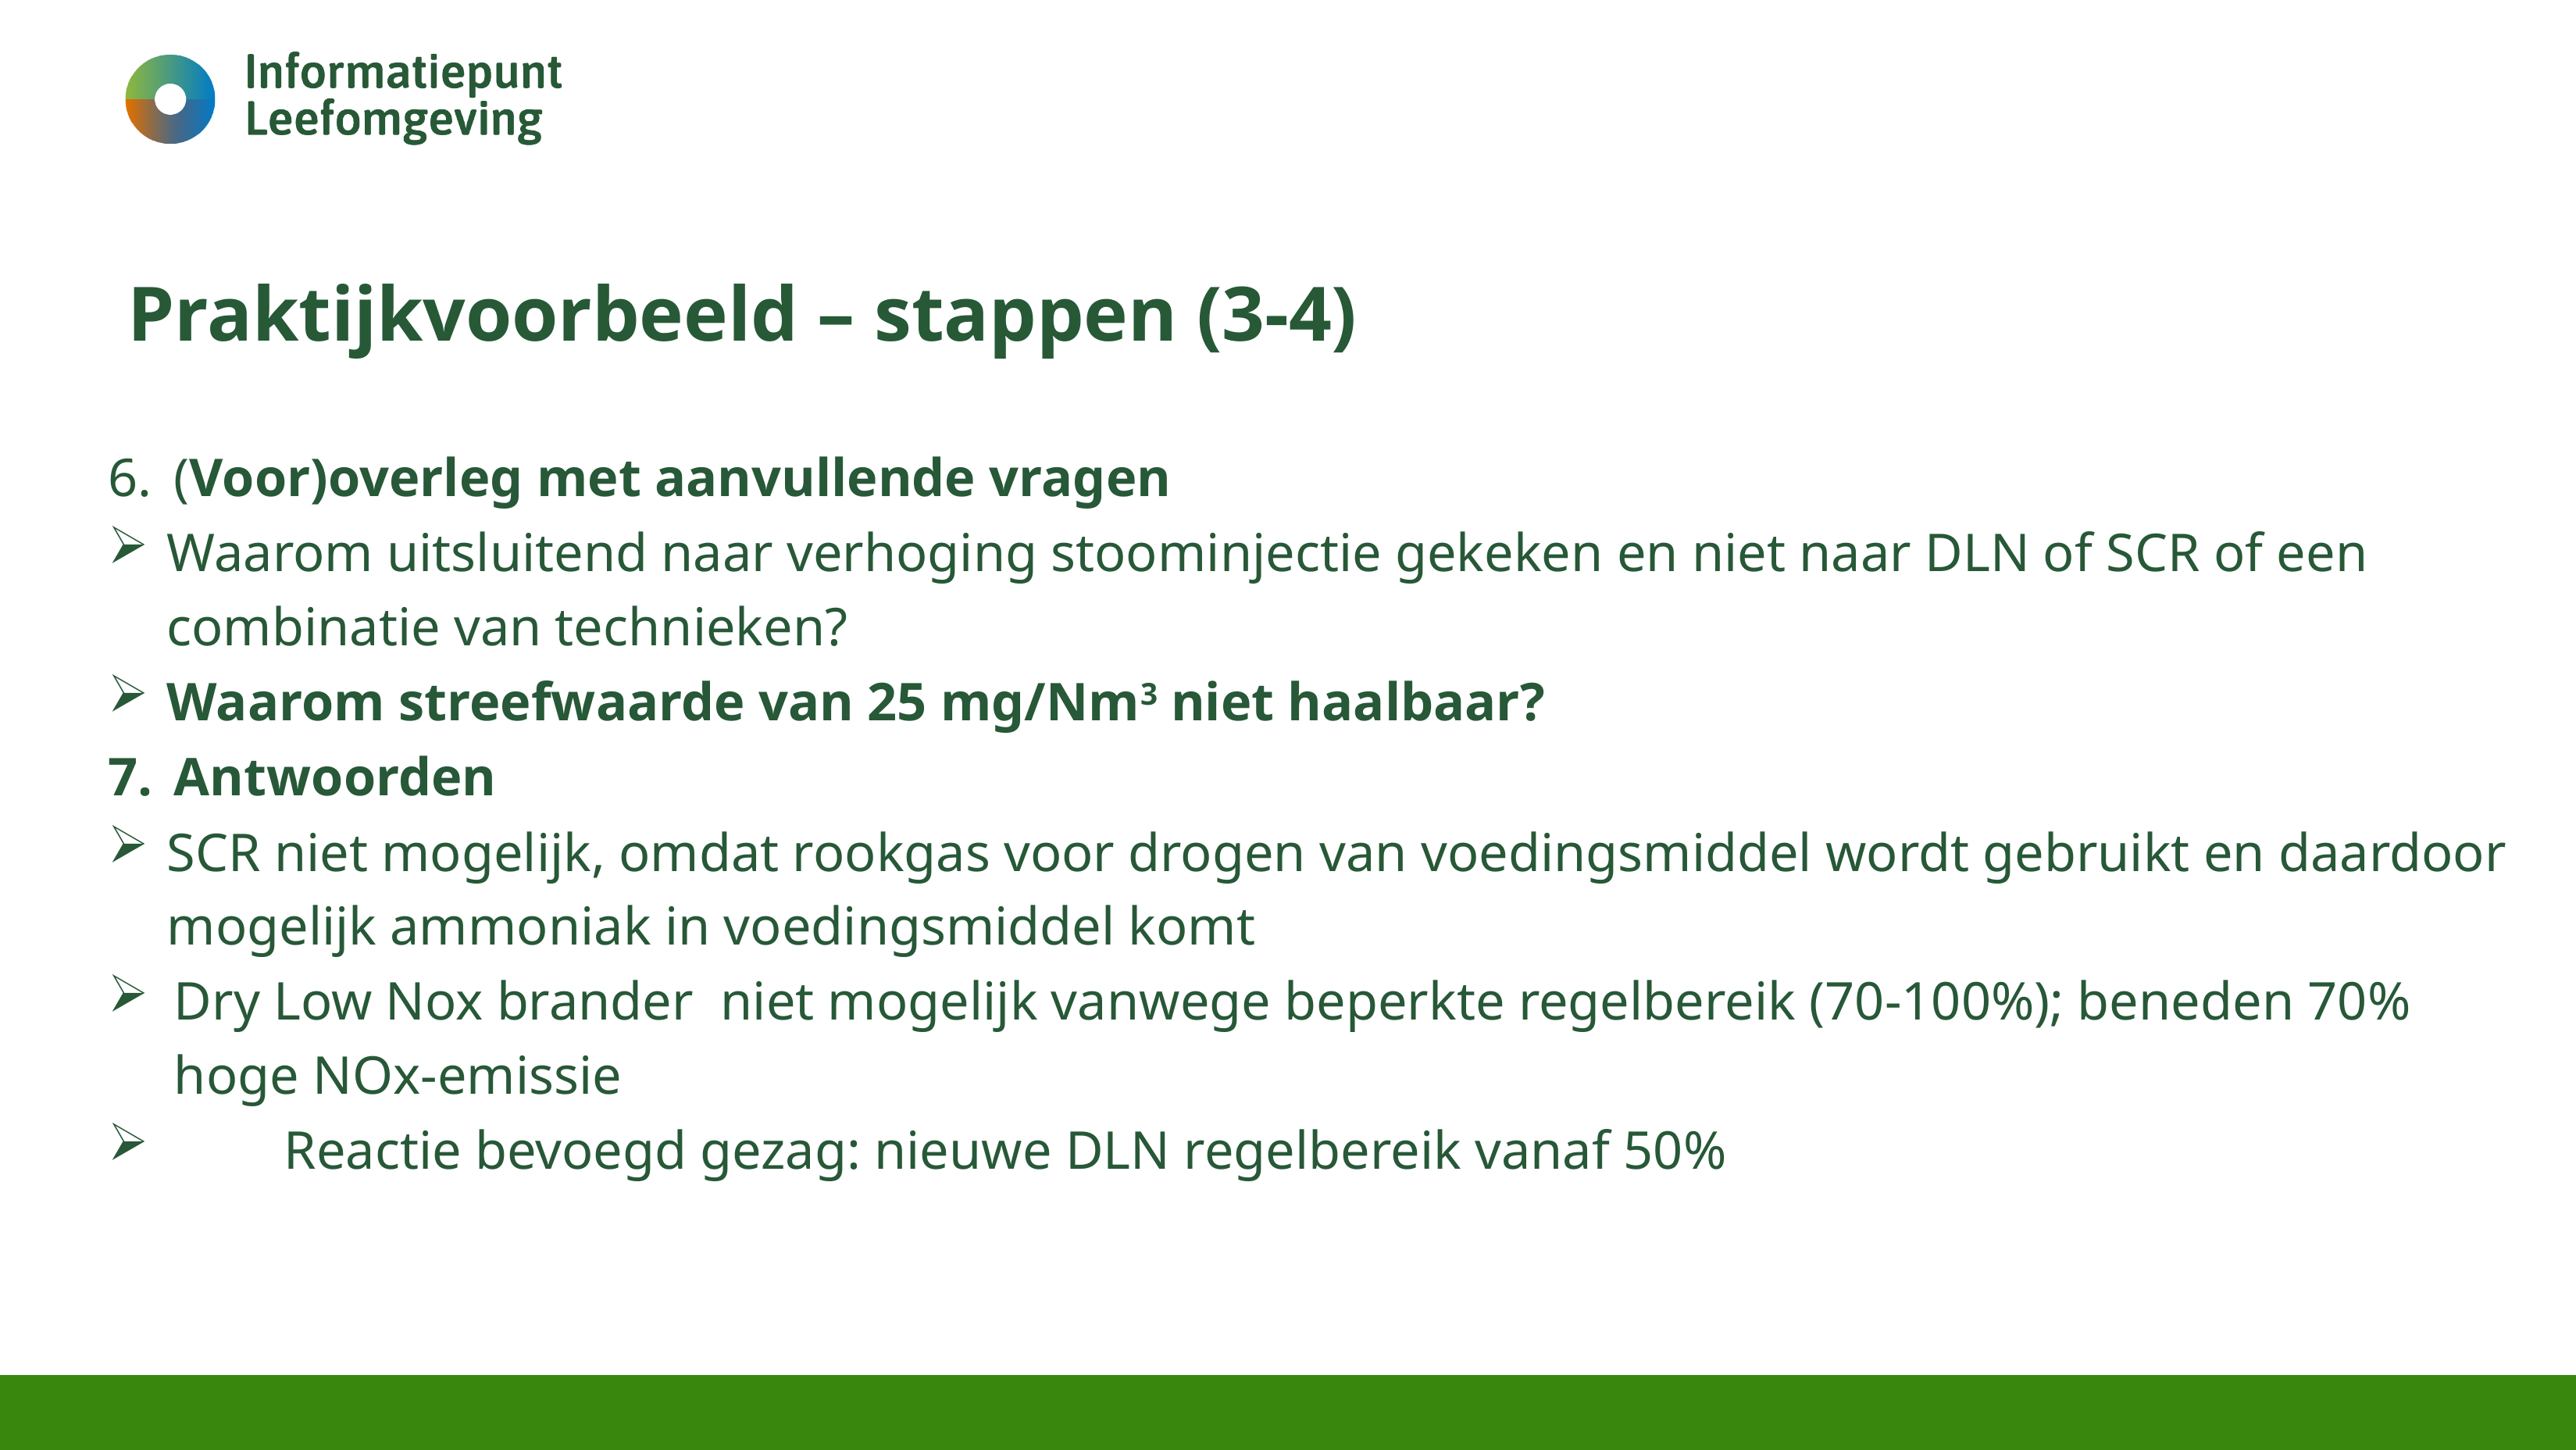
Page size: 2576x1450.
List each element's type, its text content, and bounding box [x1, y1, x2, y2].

text_box (Voor)overleg met aanvullende vragen Waarom uitsluitend naar verhoging stoominjectie gekeken en niet naar DLN of SCR of een combinatie van technieken? Waarom streefwaarde van 25 mg/Nm3 niet haalbaar? Antwoorden SCR niet mogelijk, omdat rookgas voor drogen van voedingsmiddel wordt gebruikt en daardoor mogelijk ammoniak in voedingsmiddel komt Dry Low Nox brander niet mogelijk vanwege beperkte regelbereik (70-100%); beneden 70% hoge NOx-emissie Reactie bevoegd gezag: nieuwe DLN regelbereik vanaf 50% [106, 431, 2538, 1255]
title Praktijkvoorbeeld – stappen (3-4) [126, 255, 2239, 431]
picture [87, 15, 661, 183]
